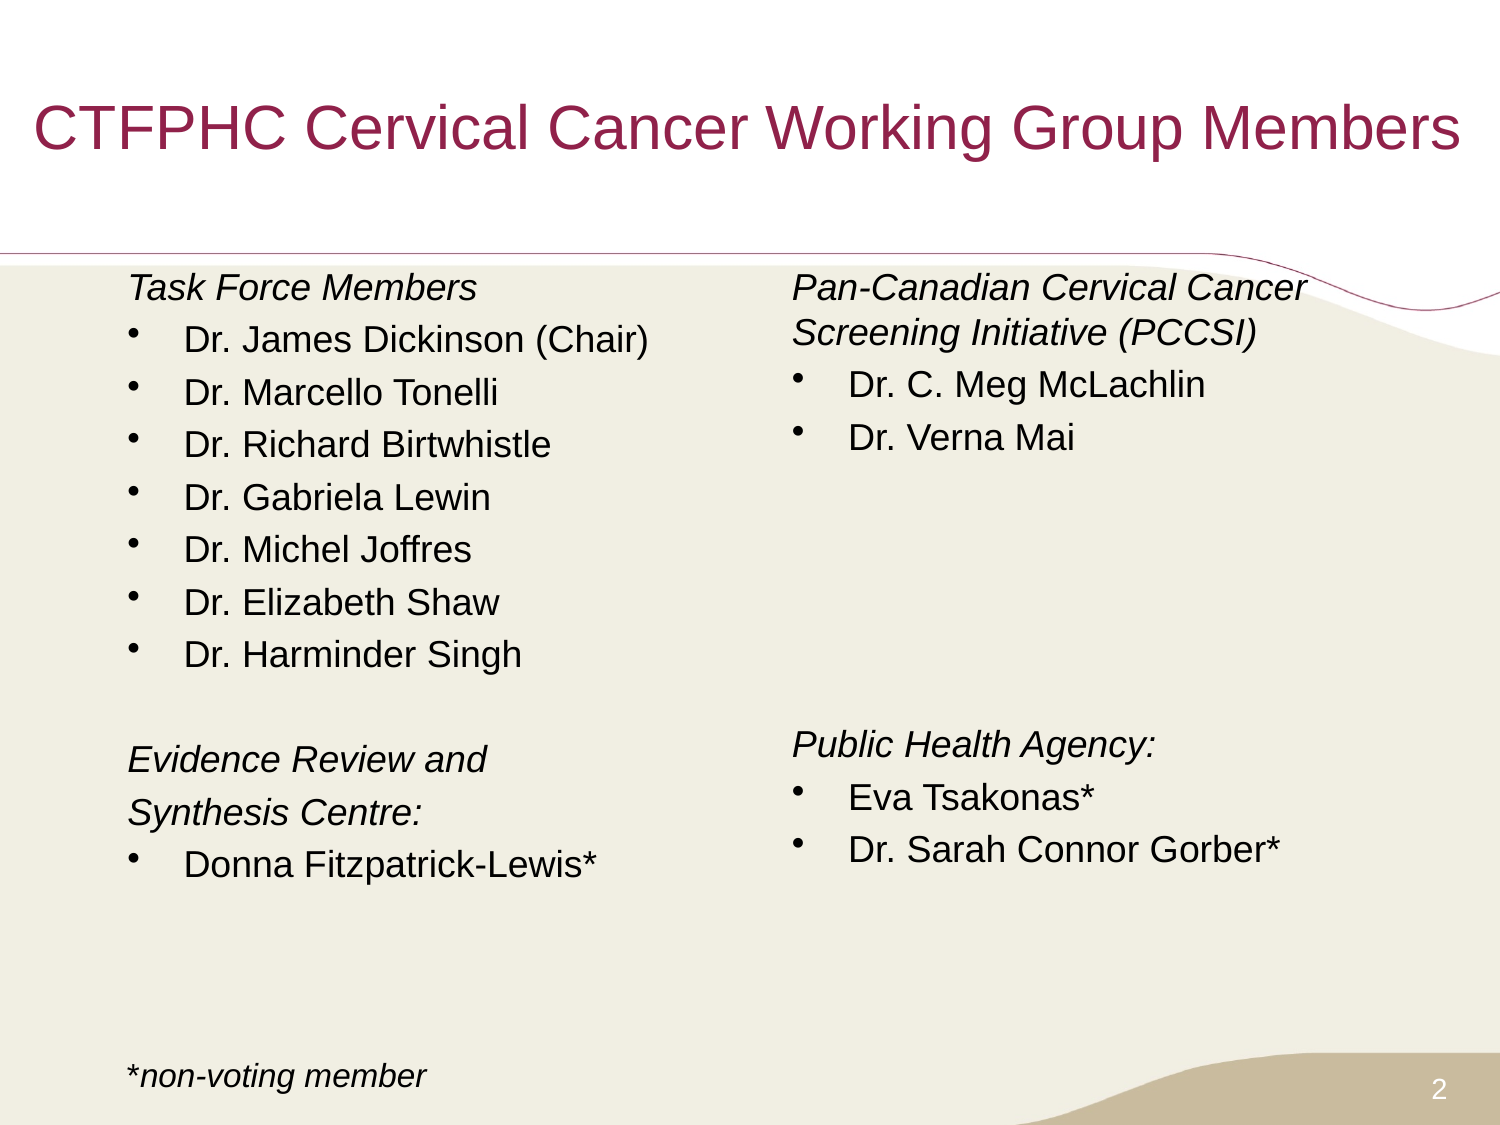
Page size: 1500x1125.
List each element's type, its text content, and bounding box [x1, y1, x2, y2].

picture [0, 0, 1500, 1125]
text_box Pan-Canadian Cervical Cancer Screening Initiative (PCCSI) Dr. C. Meg McLachlin Dr. Verna Mai Public Health Agency: Eva Tsakonas* Dr. Sarah Connor Gorber* [777, 255, 1451, 1000]
text_box *non-voting member [112, 1046, 644, 1102]
list Task Force Members Dr. James Dickinson (Chair) Dr. Marcello Tonelli Dr. Richard Birtwhistle Dr. Gabriela Lewin Dr. Michel Joffres Dr. Elizabeth Shaw Dr. Harminder Singh Evidence Review and Synthesis Centre: Donna Fitzpatrick-Lewis* [111, 255, 777, 1000]
slide_number 2 [1149, 1062, 1463, 1113]
title CTFPHC Cervical Cancer Working Group Members [18, 24, 1482, 226]
